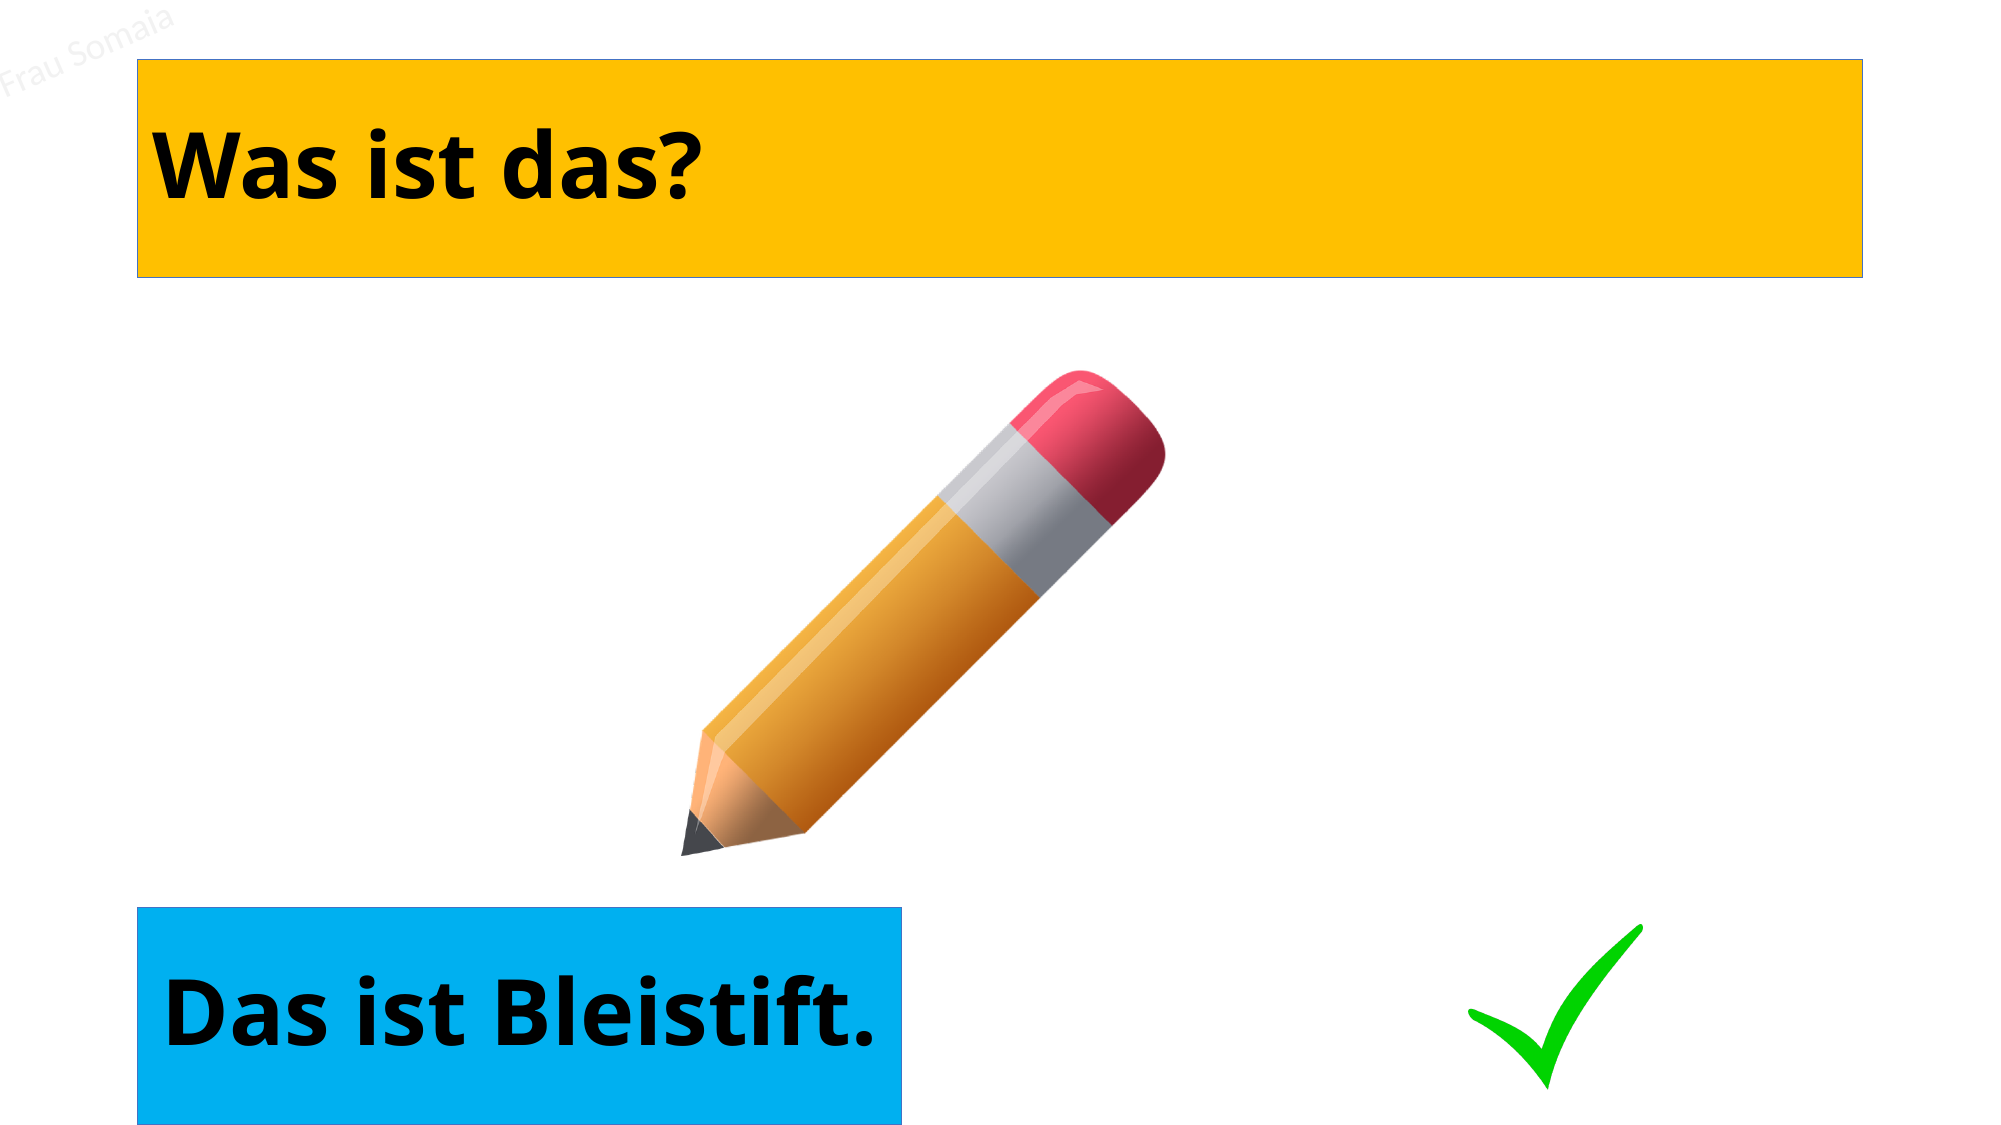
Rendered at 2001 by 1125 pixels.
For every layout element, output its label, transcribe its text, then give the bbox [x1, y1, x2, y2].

picture [1468, 924, 1643, 1090]
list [681, 368, 1167, 856]
title Was ist das? [137, 59, 1863, 278]
text_box Das ist Bleistift. [137, 907, 902, 1125]
